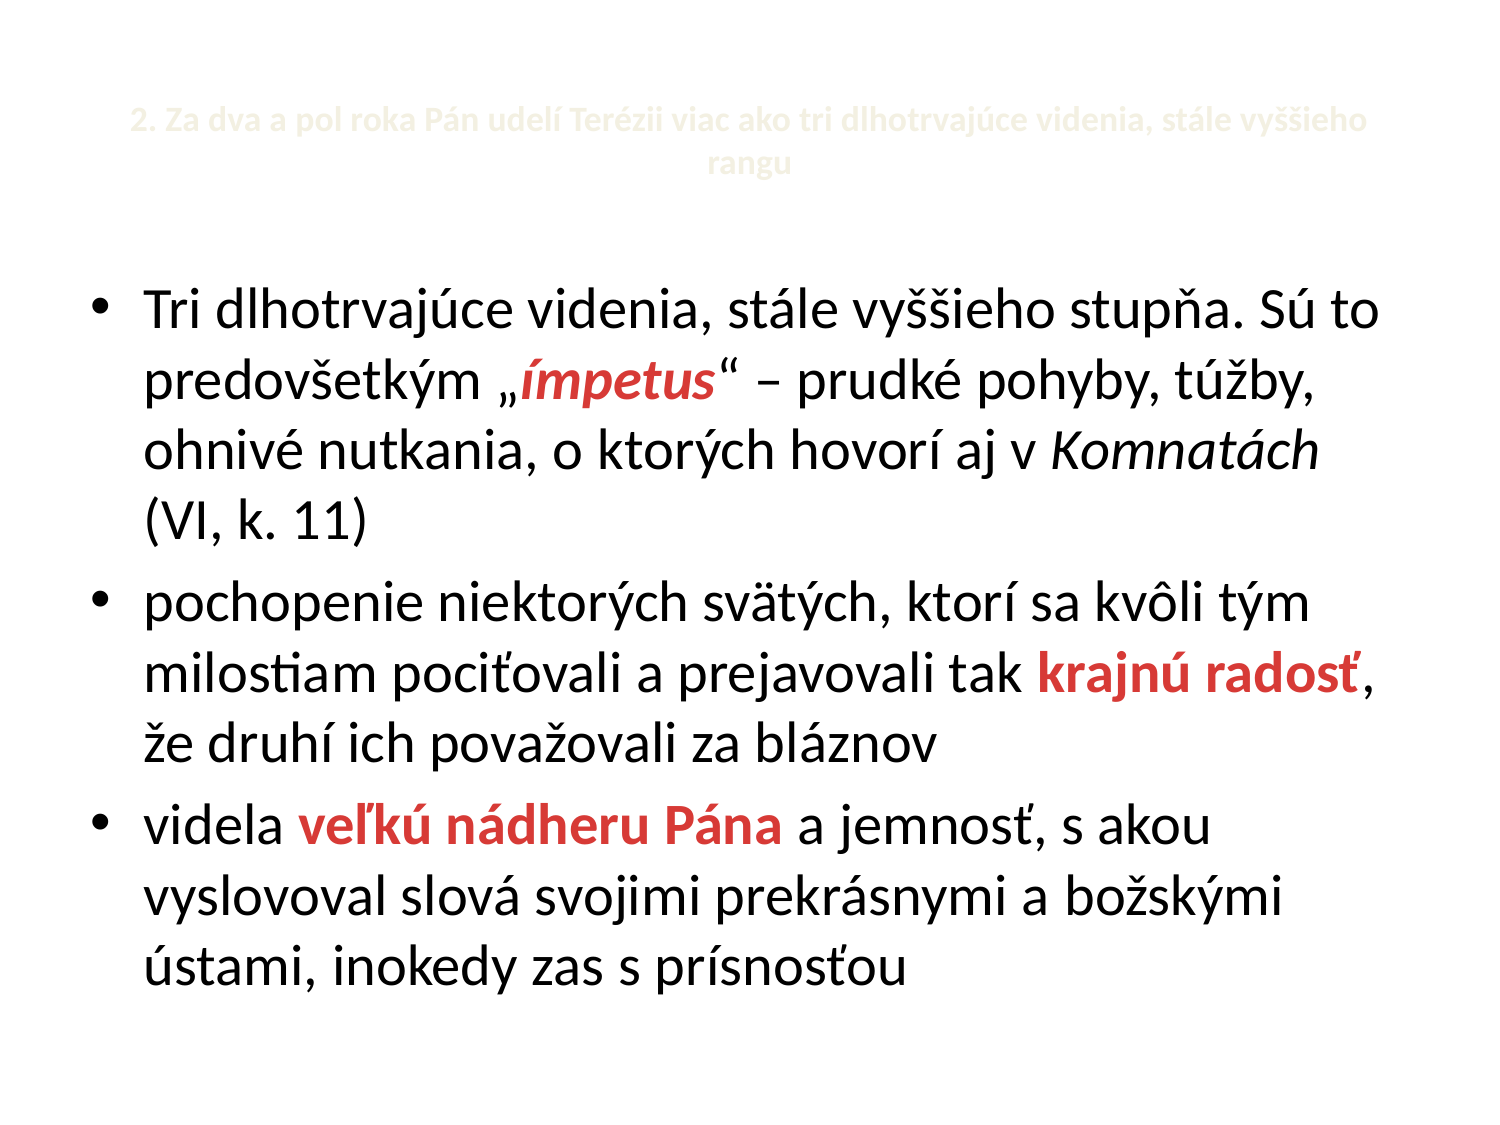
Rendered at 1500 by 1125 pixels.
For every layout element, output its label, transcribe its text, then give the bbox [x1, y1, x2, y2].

title 2. Za dva a pol roka Pán udelí Terézii viac ako tri dlhotrvajúce videnia, stále vyššieho rangu [75, 45, 1425, 233]
list Tri dlhotrvajúce videnia, stále vyššieho stupňa. Sú to predovšetkým „ímpetus“ – prudké pohyby, túžby, ohnivé nutkania, o ktorých hovorí aj v Komnatách (VI, k. 11) pochopenie niektorých svätých, ktorí sa kvôli tým milostiam pociťovali a prejavovali tak krajnú radosť, že druhí ich považovali za bláznov videla veľkú nádheru Pána a jemnosť, s akou vyslovoval slová svojimi prekrásnymi a božskými ústami, inokedy zas s prísnosťou [75, 262, 1425, 1005]
